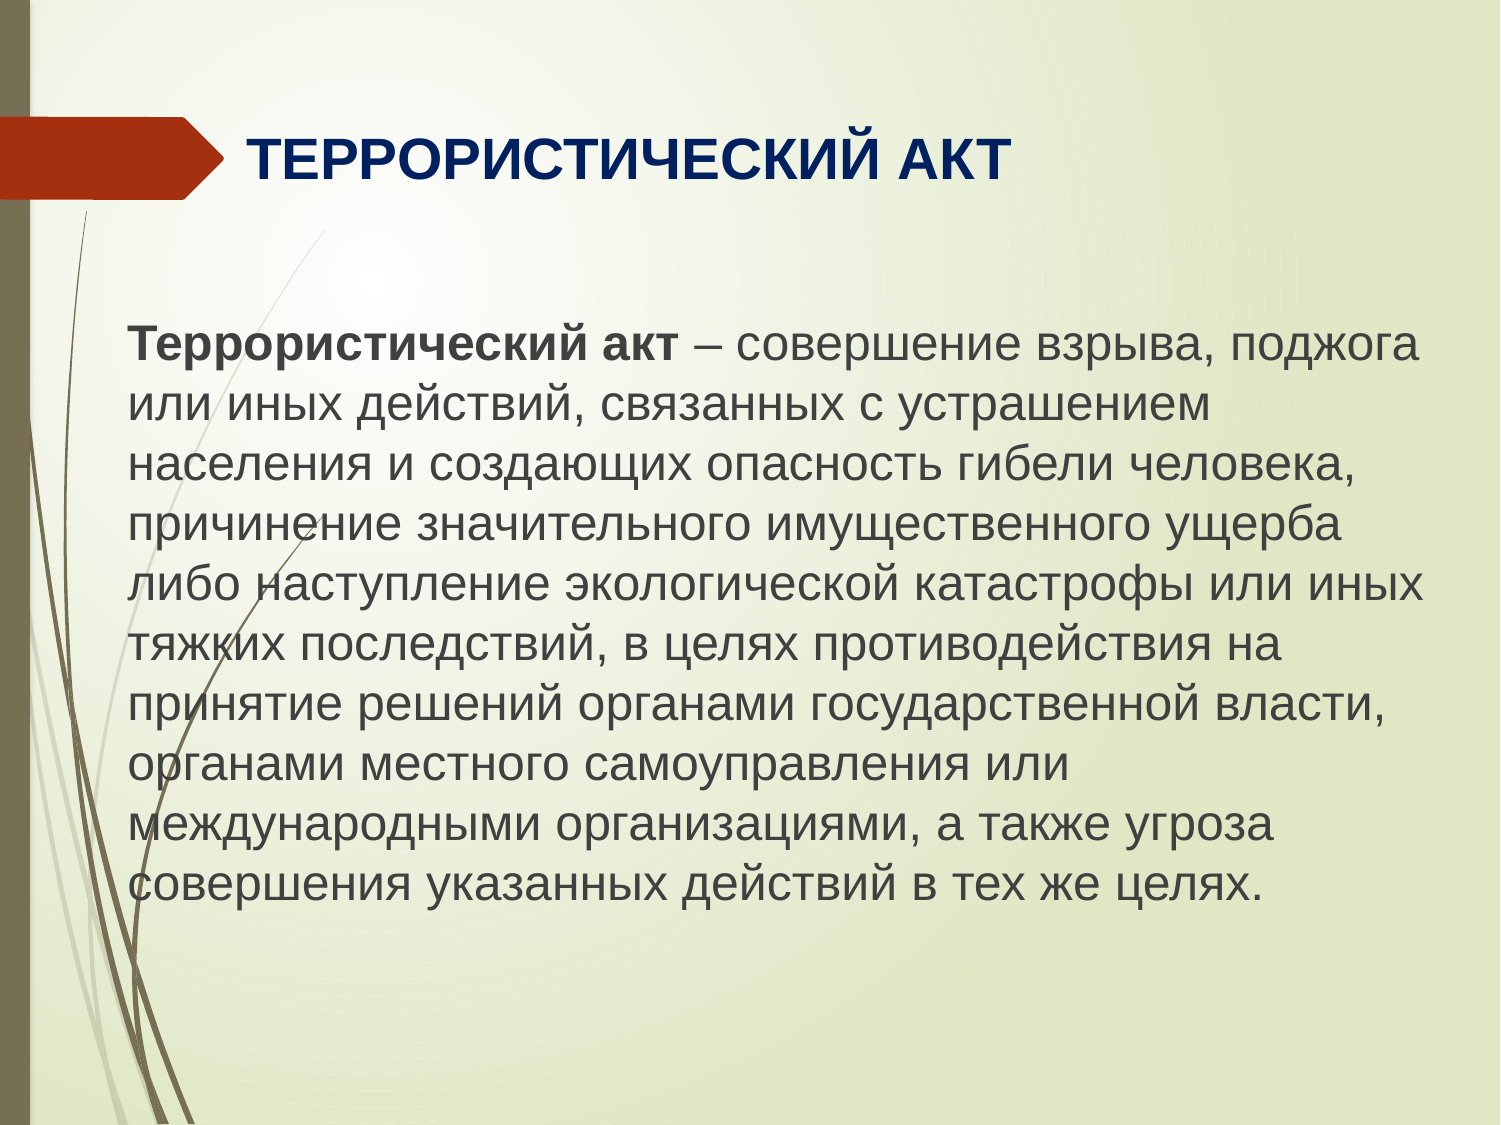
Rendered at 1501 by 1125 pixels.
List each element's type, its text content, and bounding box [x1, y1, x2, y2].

list Террористический акт – совершение взрыва, поджога или иных действий, связанных с устрашением населения и создающих опасность гибели человека, причинение значительного имущественного ущерба либо наступление экологической катастрофы или иных тяжких последствий, в целях противодействия на принятие решений органами государственной власти, органами местного самоуправления или международными организациями, а также угроза совершения указанных действий в тех же целях. [112, 302, 1448, 976]
title ТЕРРОРИСТИЧЕСКИЙ АКТ [218, 113, 1040, 204]
